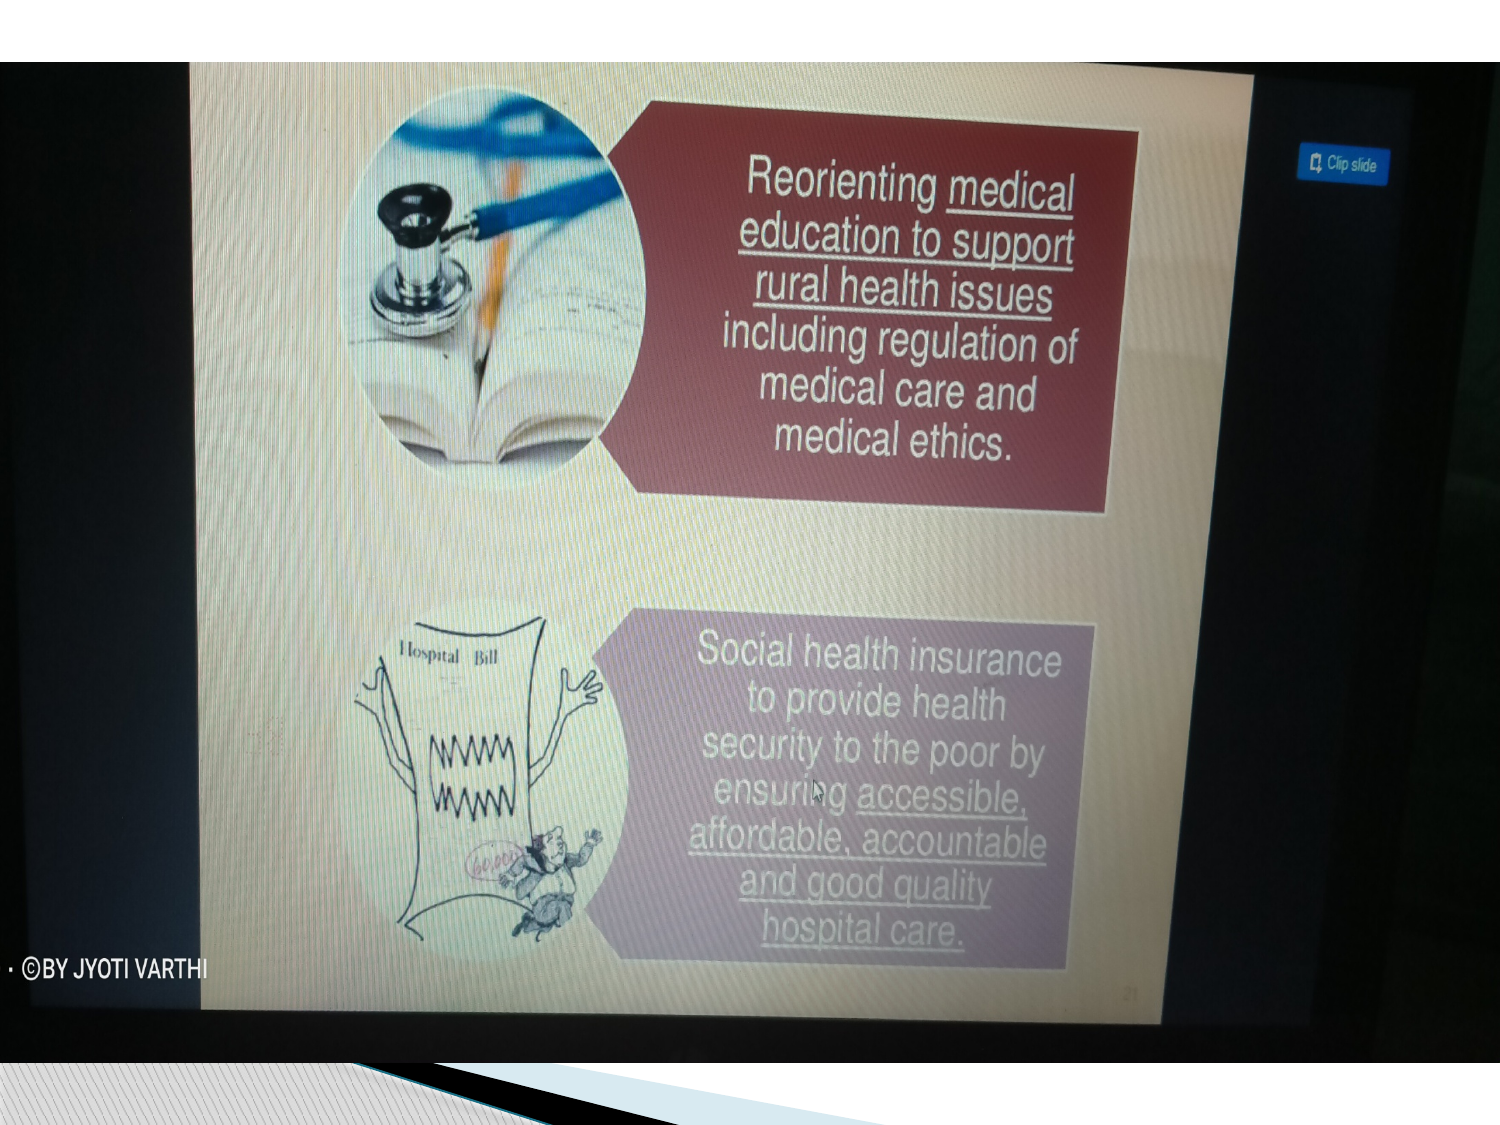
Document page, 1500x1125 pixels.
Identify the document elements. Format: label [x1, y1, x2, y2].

picture [0, 62, 1500, 1063]
